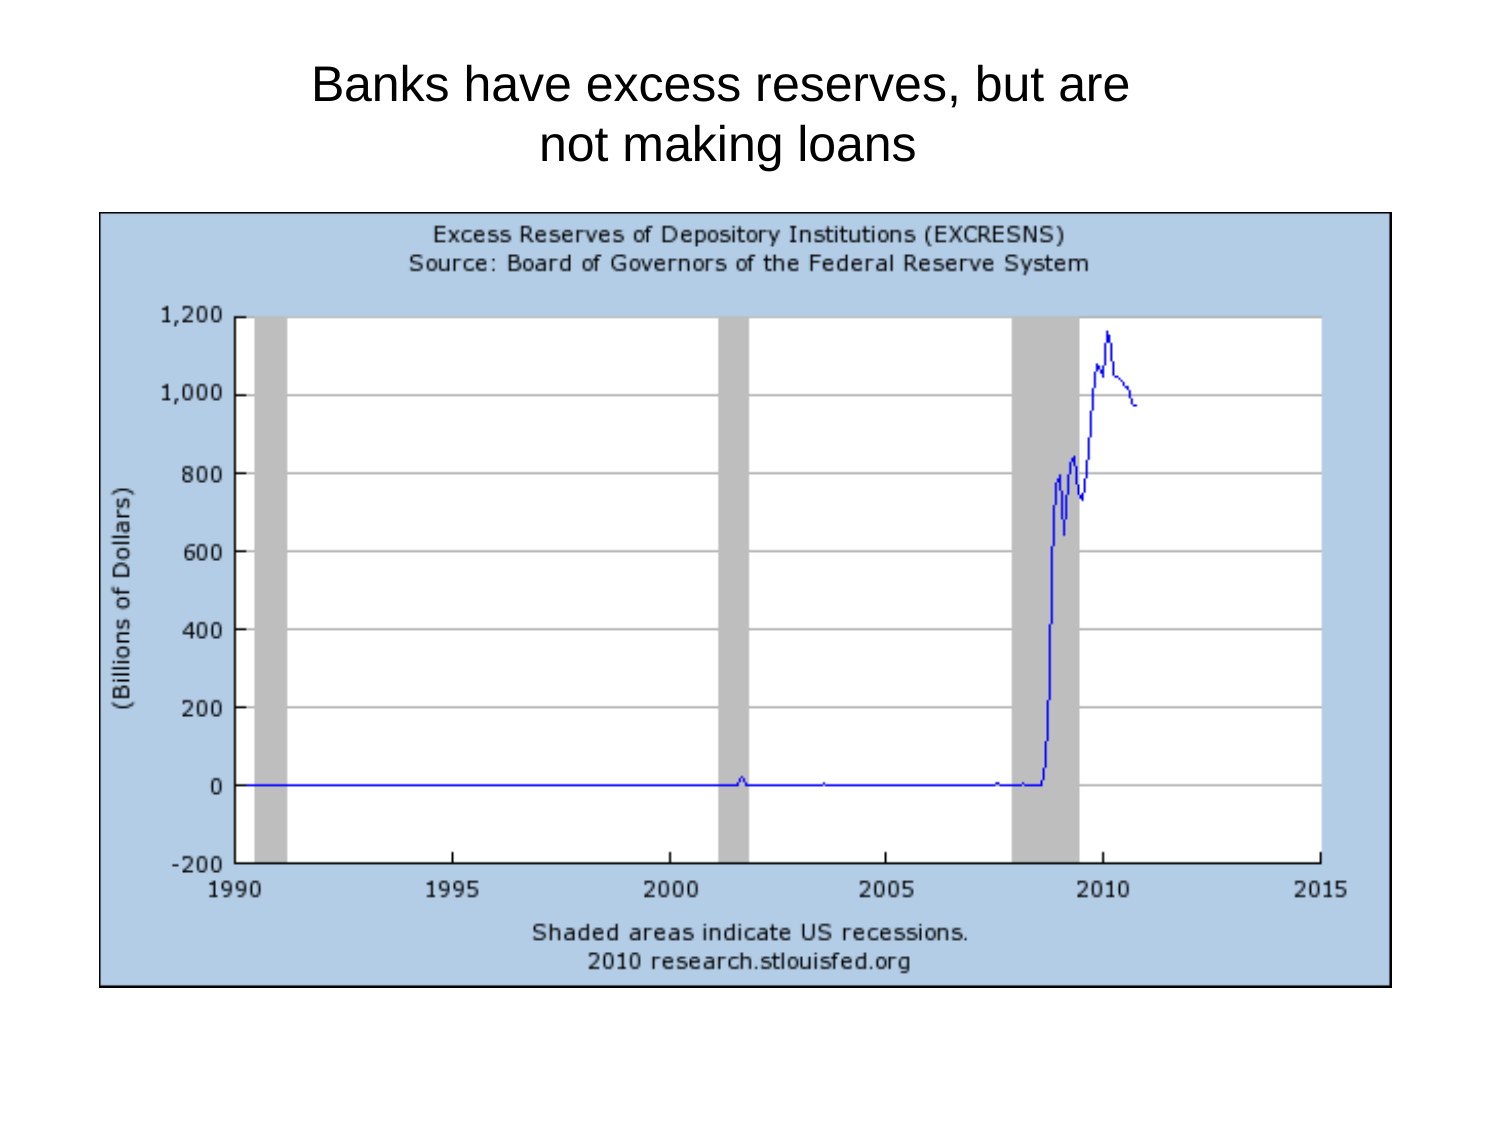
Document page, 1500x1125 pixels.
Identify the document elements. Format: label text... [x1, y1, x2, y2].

picture [99, 212, 1392, 988]
text_box Banks have excess reserves, but are not making loans [159, 43, 1297, 179]
